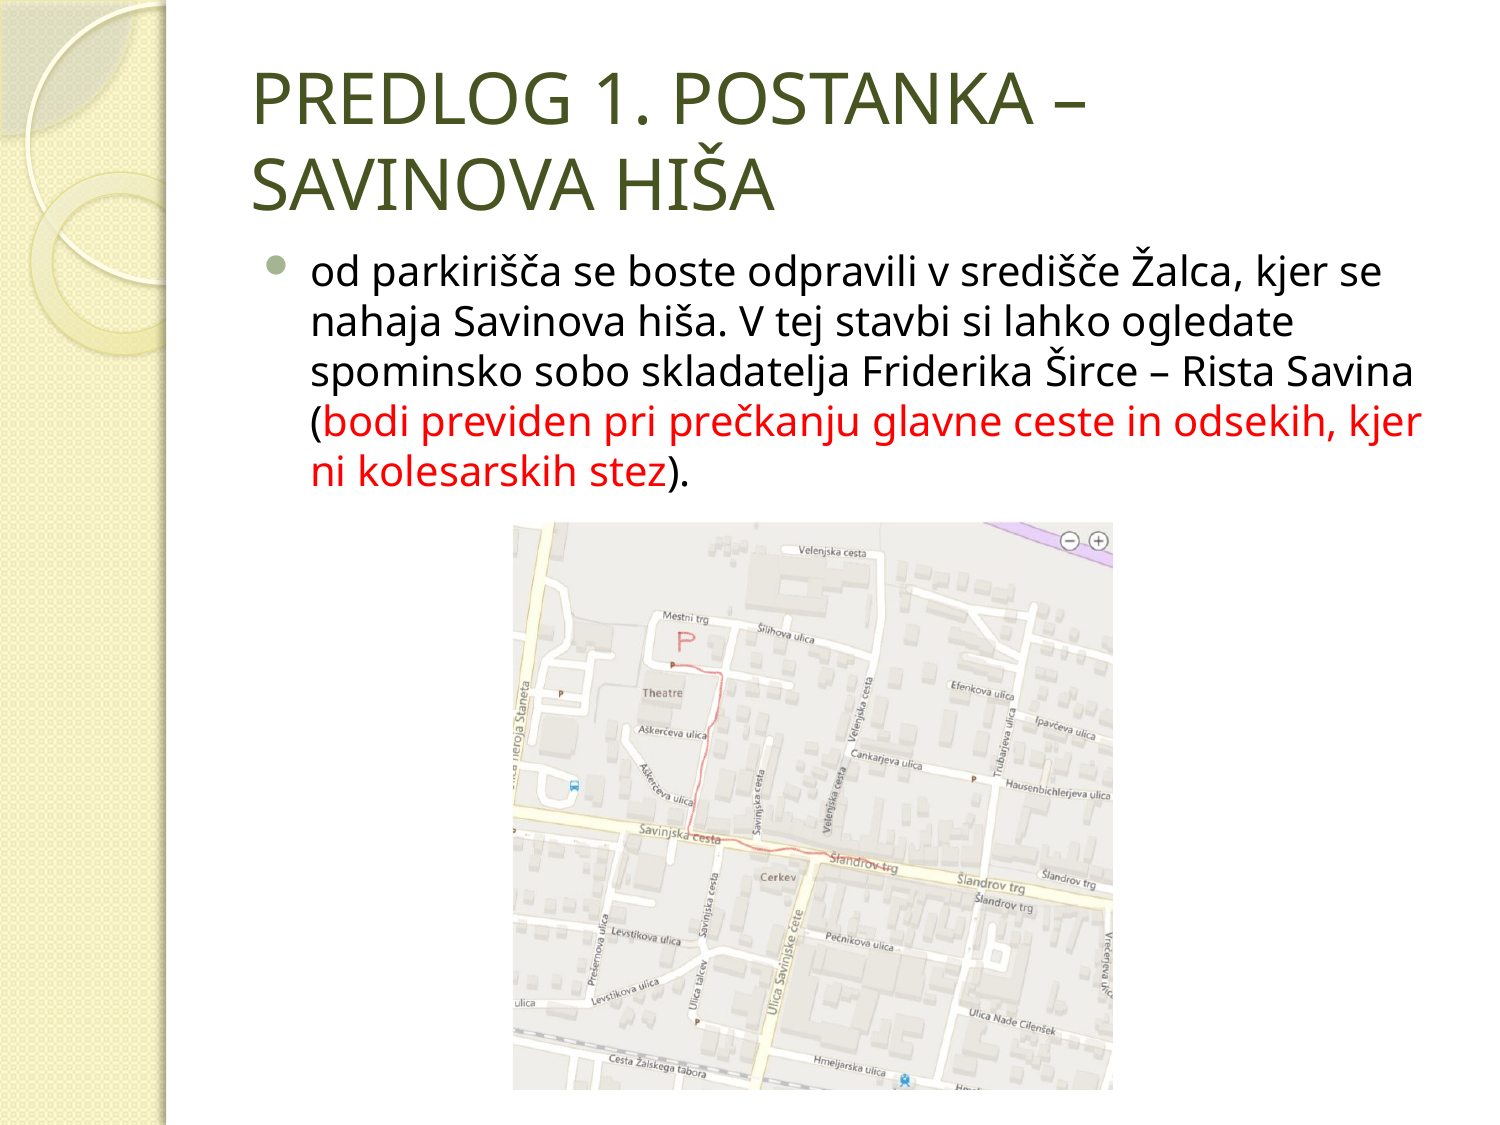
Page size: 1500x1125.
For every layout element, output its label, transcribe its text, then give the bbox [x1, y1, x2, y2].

picture [512, 521, 1113, 1091]
list od parkirišča se boste odpravili v središče Žalca, kjer se nahaja Savinova hiša. V tej stavbi si lahko ogledate spominsko sobo skladatelja Friderika Širce – Rista Savina (bodi previden pri prečkanju glavne ceste in odsekih, kjer ni kolesarskih stez). [235, 237, 1466, 1025]
title PREDLOG 1. POSTANKA – SAVINOVA HIŠA [235, 45, 1466, 233]
